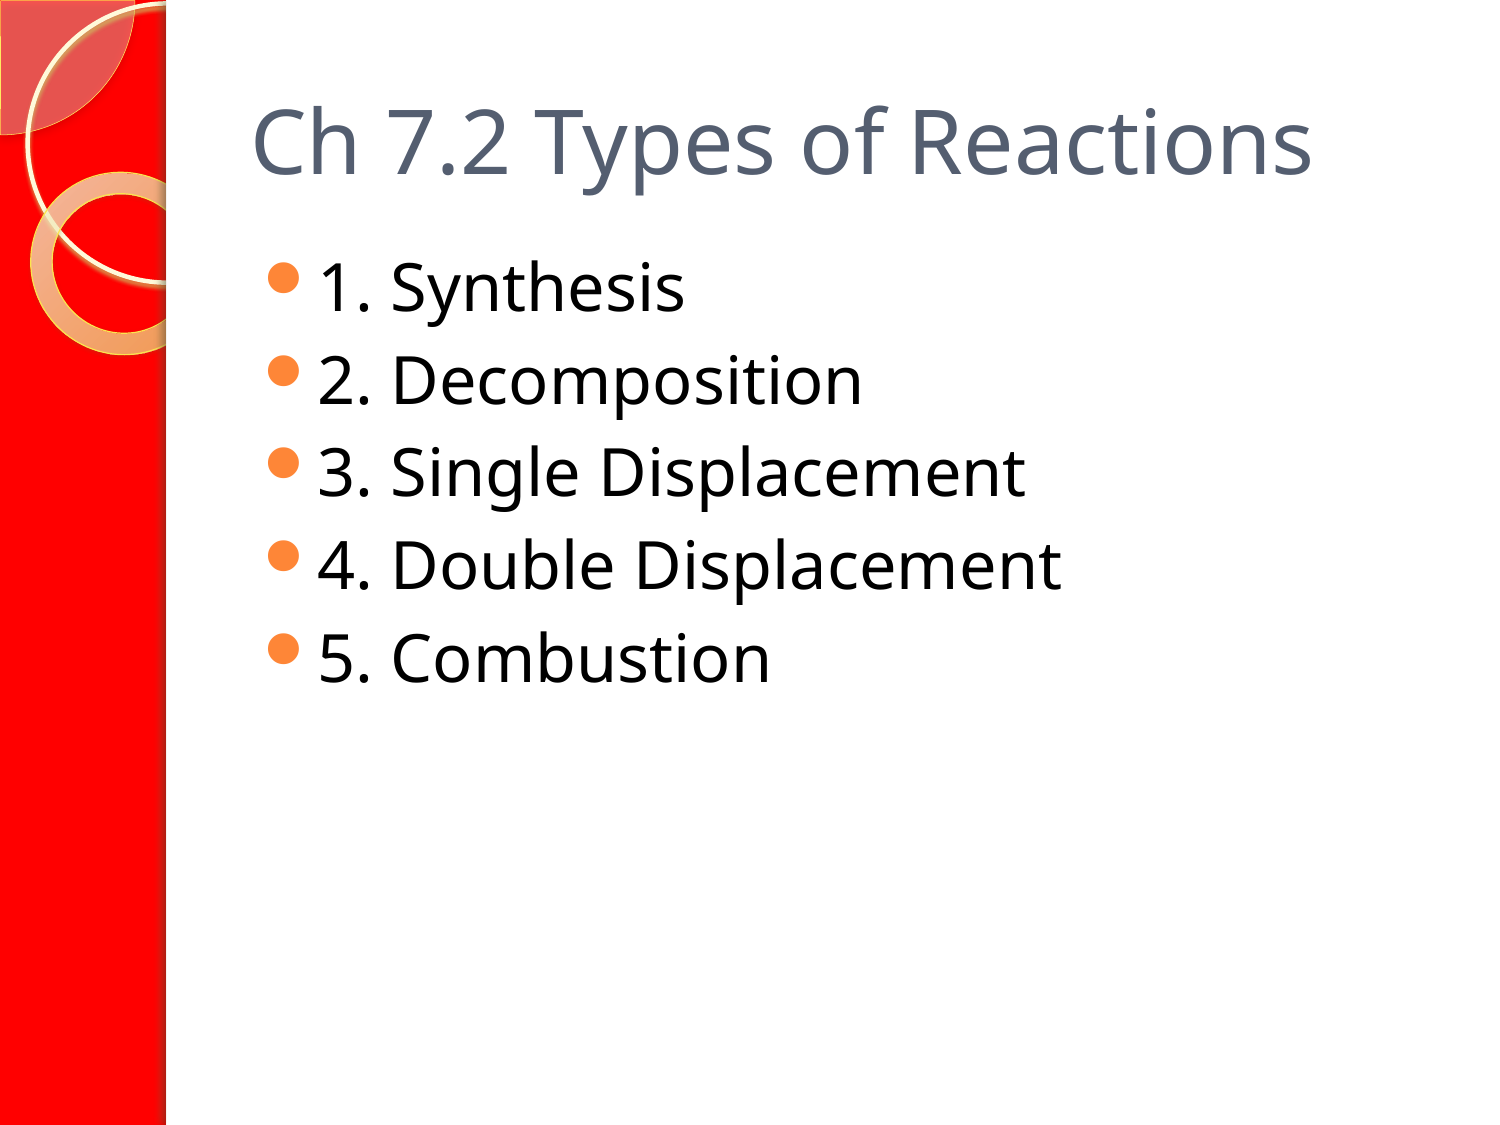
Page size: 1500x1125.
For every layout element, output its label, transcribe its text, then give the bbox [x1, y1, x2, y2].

title Ch 7.2 Types of Reactions [235, 45, 1466, 233]
list 1. Synthesis 2. Decomposition 3. Single Displacement 4. Double Displacement 5. Combustion [235, 237, 1466, 1088]
